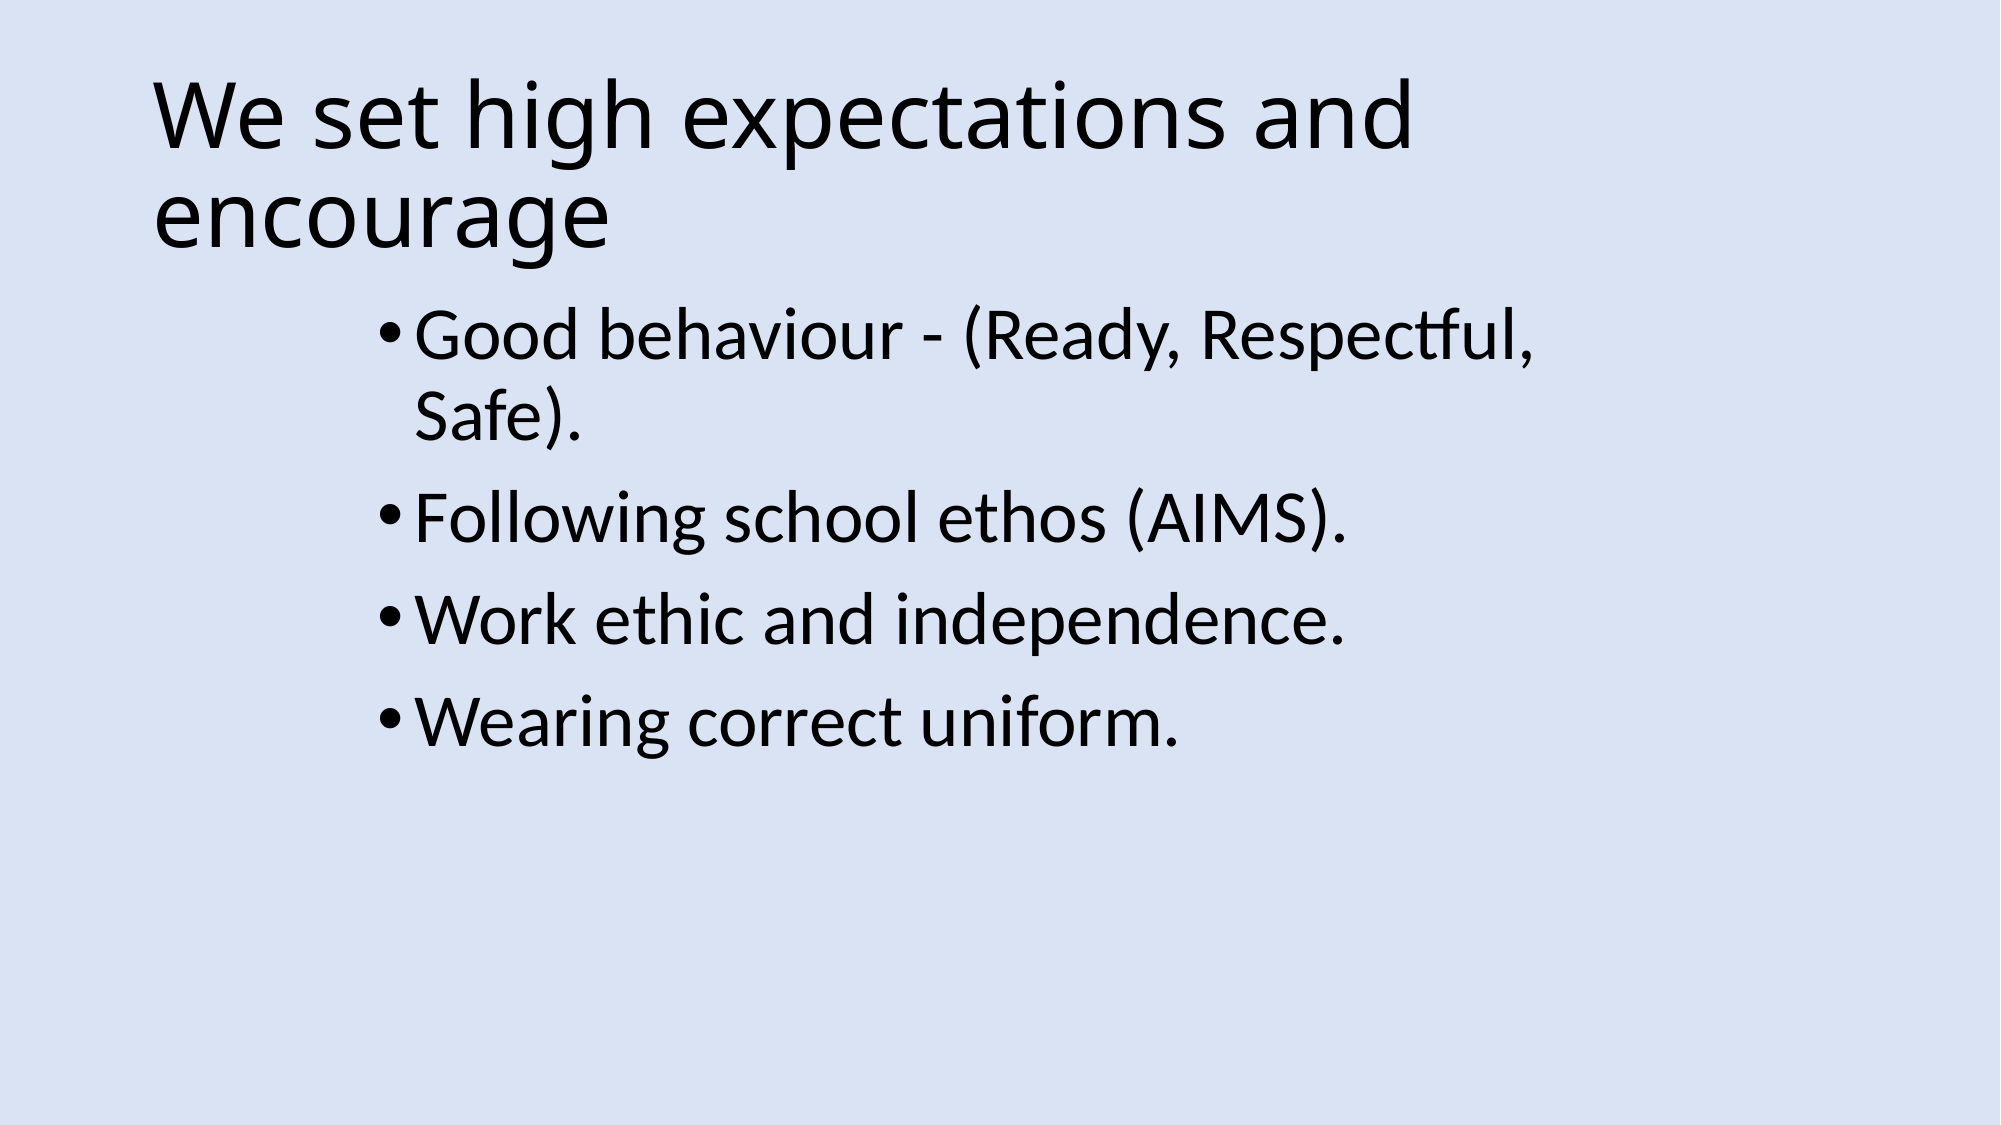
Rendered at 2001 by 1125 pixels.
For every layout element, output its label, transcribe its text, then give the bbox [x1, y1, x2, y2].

list Good behaviour - (Ready, Respectful, Safe). Following school ethos (AIMS). Work ethic and independence. Wearing correct uniform. [362, 287, 1625, 1011]
title We set high expectations and encourage [137, 59, 1863, 278]
